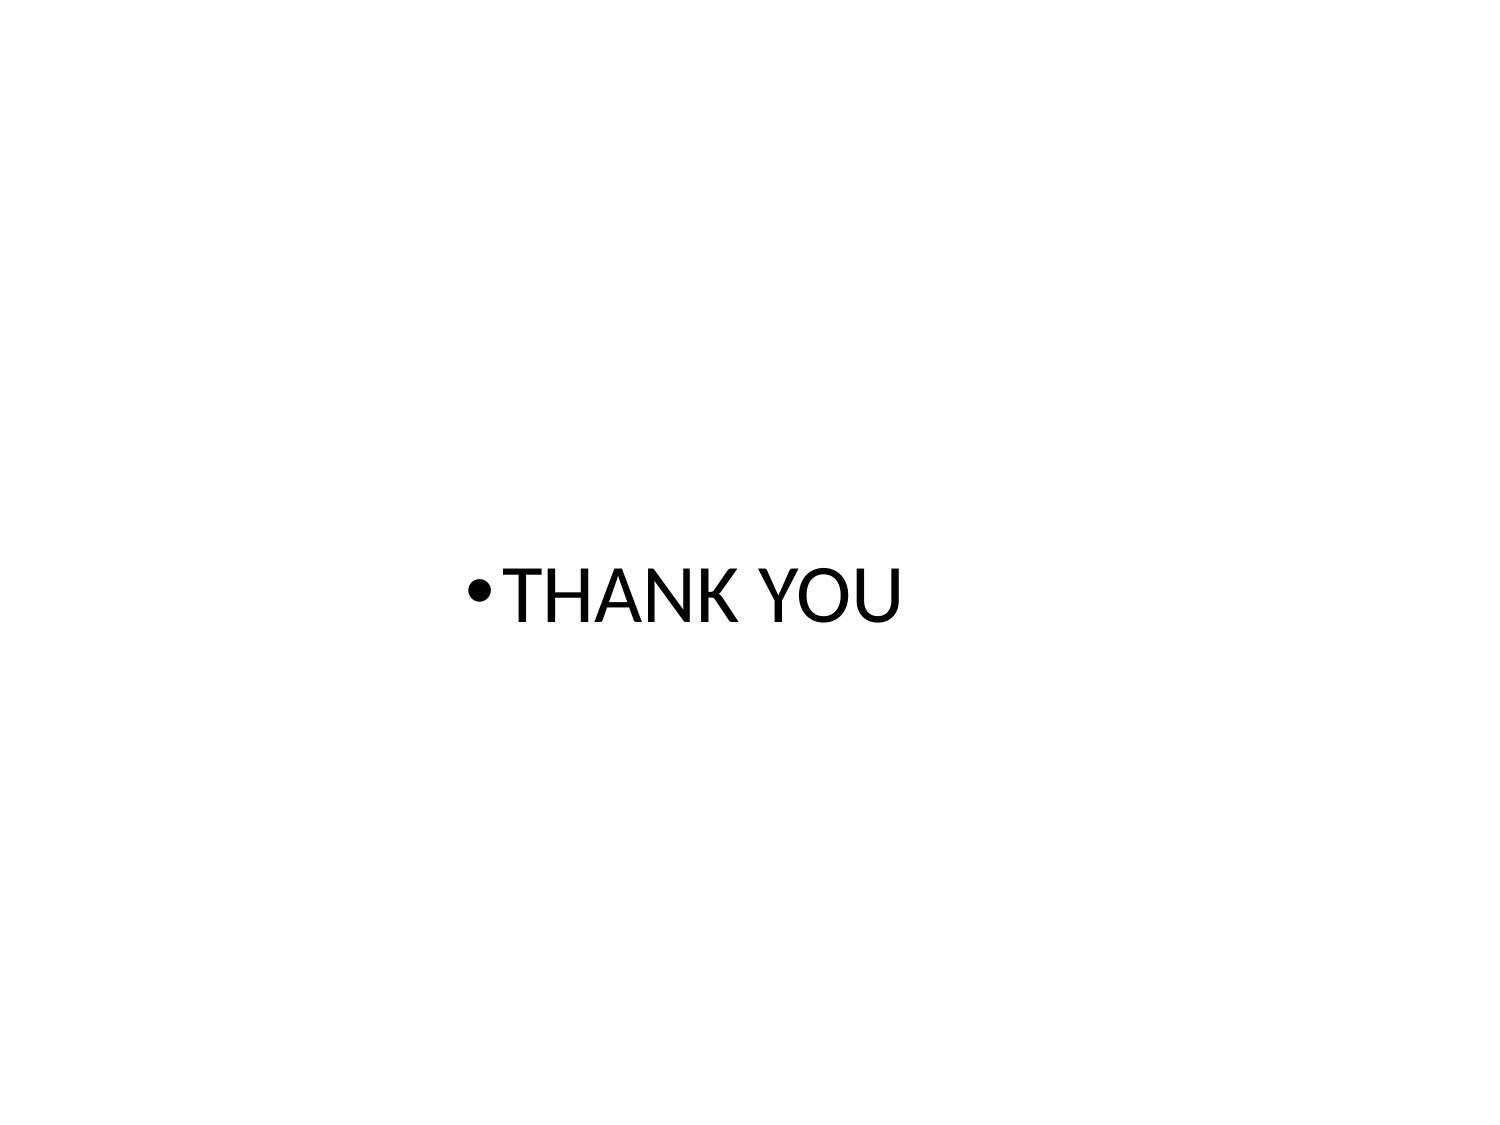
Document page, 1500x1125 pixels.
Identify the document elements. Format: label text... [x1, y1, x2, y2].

list THANK YOU [75, 262, 1425, 1005]
